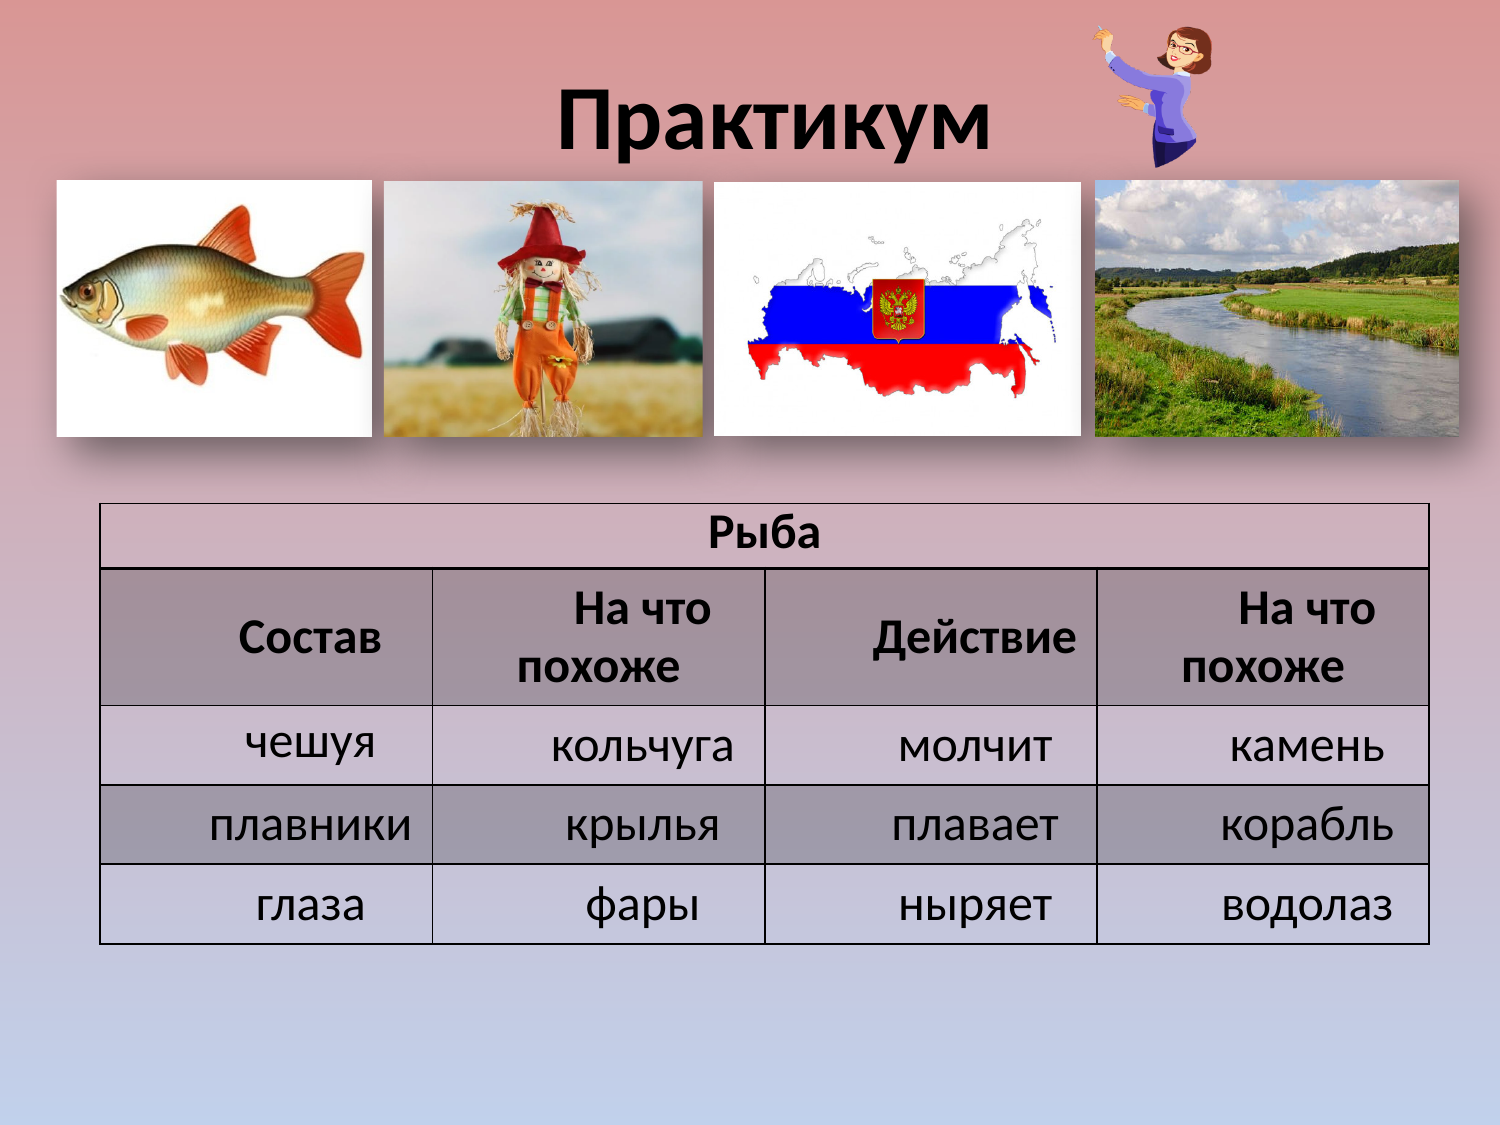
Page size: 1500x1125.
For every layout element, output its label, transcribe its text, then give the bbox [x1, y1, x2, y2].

picture [383, 180, 703, 437]
table_cell чешуя [101, 706, 432, 784]
picture [1092, 24, 1459, 437]
table_cell камень [1098, 706, 1428, 784]
picture [714, 182, 1081, 436]
table_cell ныряет [766, 865, 1096, 943]
table_cell Действие [766, 570, 1096, 705]
table_cell фары [433, 865, 764, 943]
table_cell кольчуга [433, 706, 764, 784]
title Практикум [100, 19, 1451, 167]
table_cell крылья [433, 786, 764, 863]
table_cell глаза [101, 865, 432, 943]
table_cell плавники [101, 786, 432, 863]
table_cell Состав [101, 570, 432, 705]
picture [56, 180, 373, 437]
table_cell На что похоже [1098, 570, 1428, 705]
table_cell корабль [1098, 786, 1428, 863]
table_cell плавает [766, 786, 1096, 863]
table_cell молчит [766, 706, 1096, 784]
table_header Рыба [101, 504, 1428, 567]
table_cell На что похоже [433, 570, 764, 705]
table_cell водолаз [1098, 865, 1428, 943]
